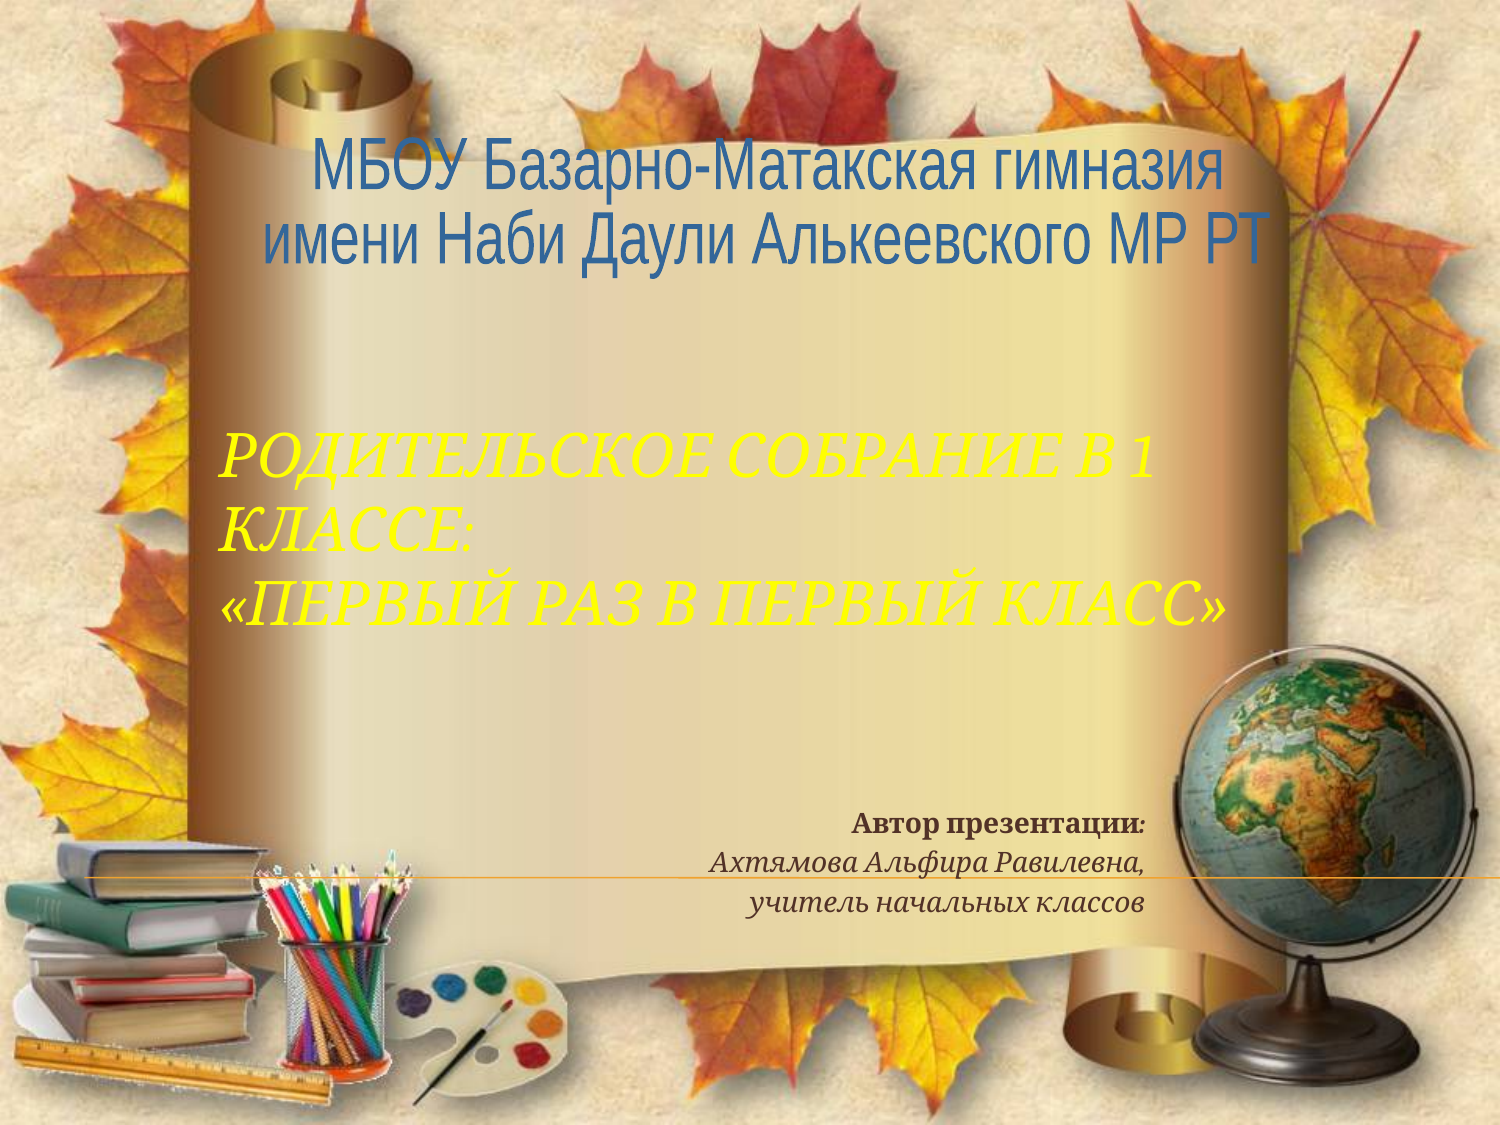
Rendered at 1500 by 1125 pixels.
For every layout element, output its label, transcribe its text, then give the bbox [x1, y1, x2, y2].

title Родительское собрание в 1 классе: «Первый раз в первый класс» [204, 408, 1272, 650]
picture [0, 0, 1500, 1125]
subtitle Автор презентации: Ахтямова Альфира Равилевна, учитель начальных классов [398, 796, 1161, 925]
